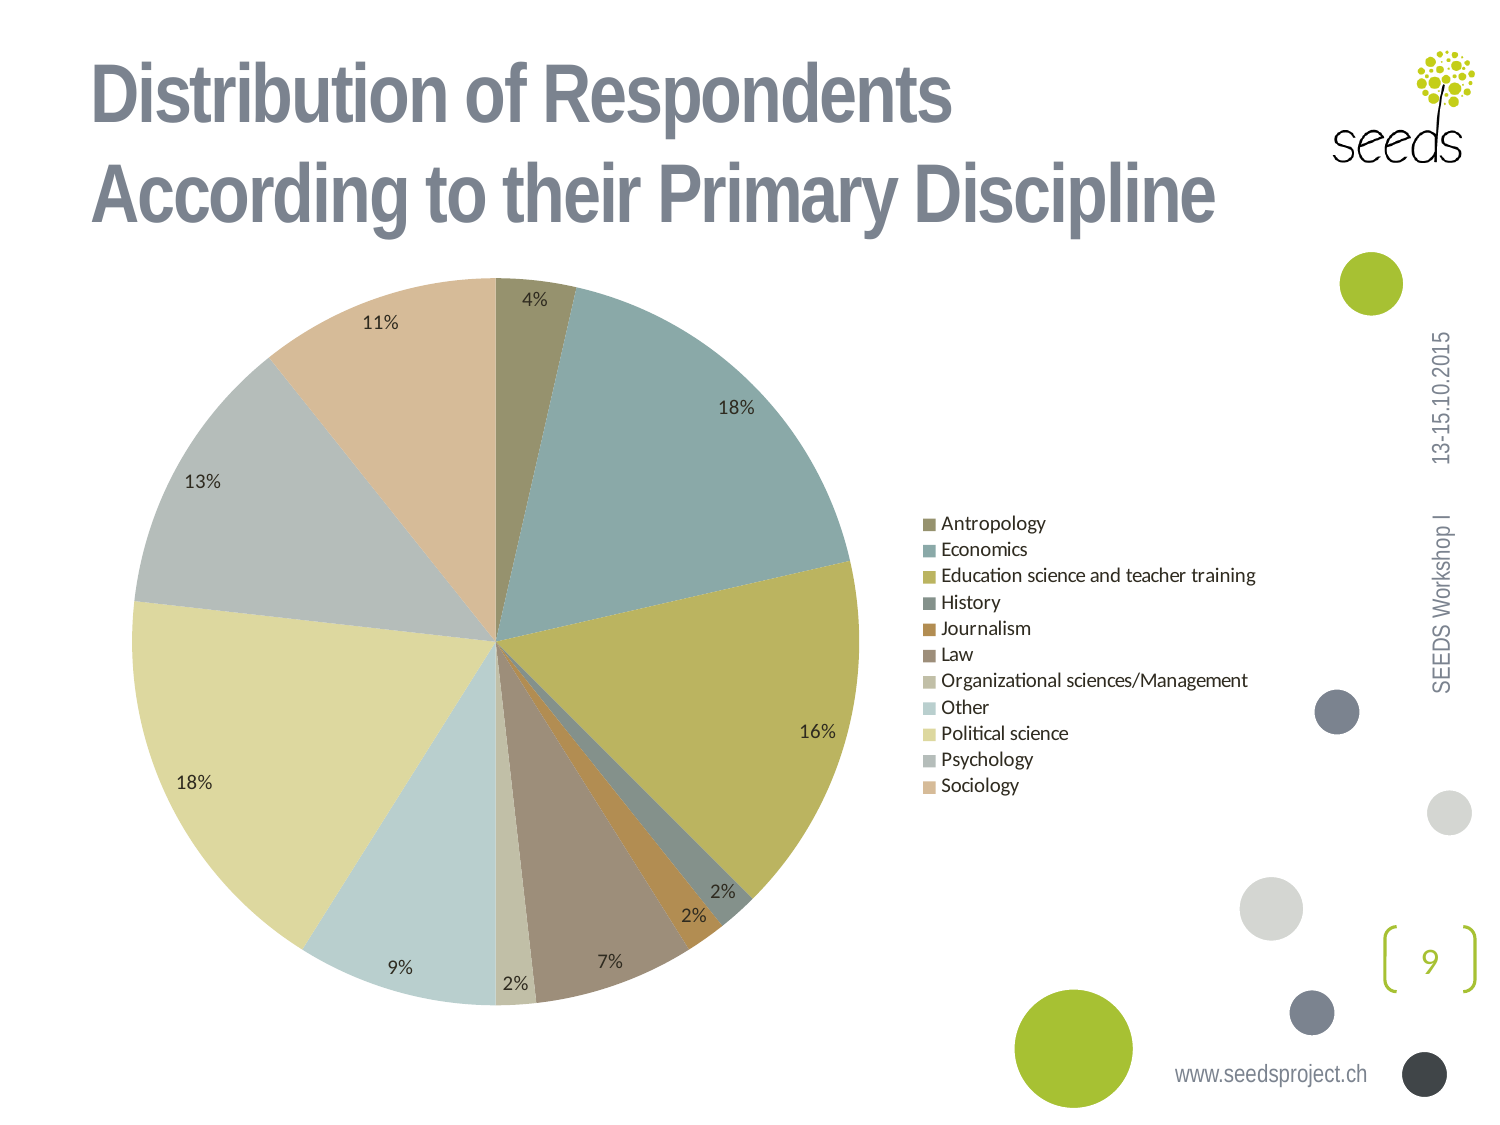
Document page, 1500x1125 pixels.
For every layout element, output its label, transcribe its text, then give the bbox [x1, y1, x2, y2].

title Distribution of Respondents According to their Primary Discipline [75, 45, 1275, 233]
slide_number 9 [1383, 925, 1477, 994]
chart [74, 261, 1276, 1051]
footer SEEDS Workshop I [1412, 500, 1467, 763]
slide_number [1414, 287, 1465, 481]
picture [1332, 50, 1475, 163]
